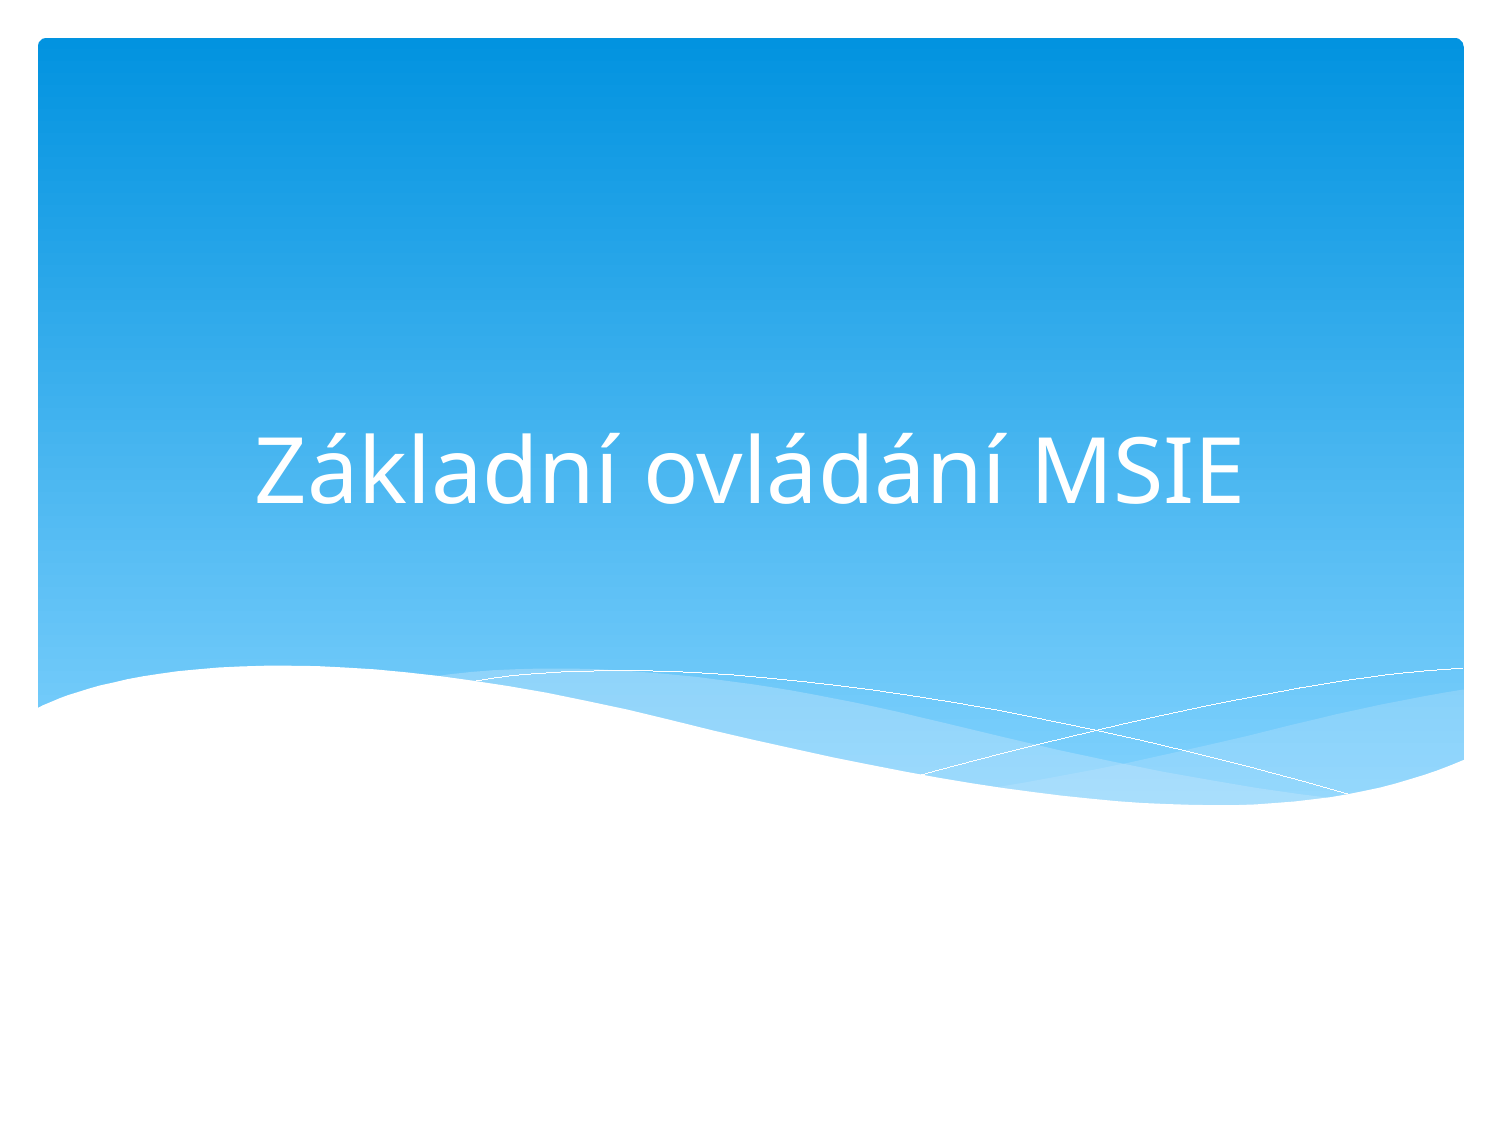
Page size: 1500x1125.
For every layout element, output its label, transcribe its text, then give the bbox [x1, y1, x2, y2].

title Základní ovládání MSIE [113, 404, 1389, 655]
